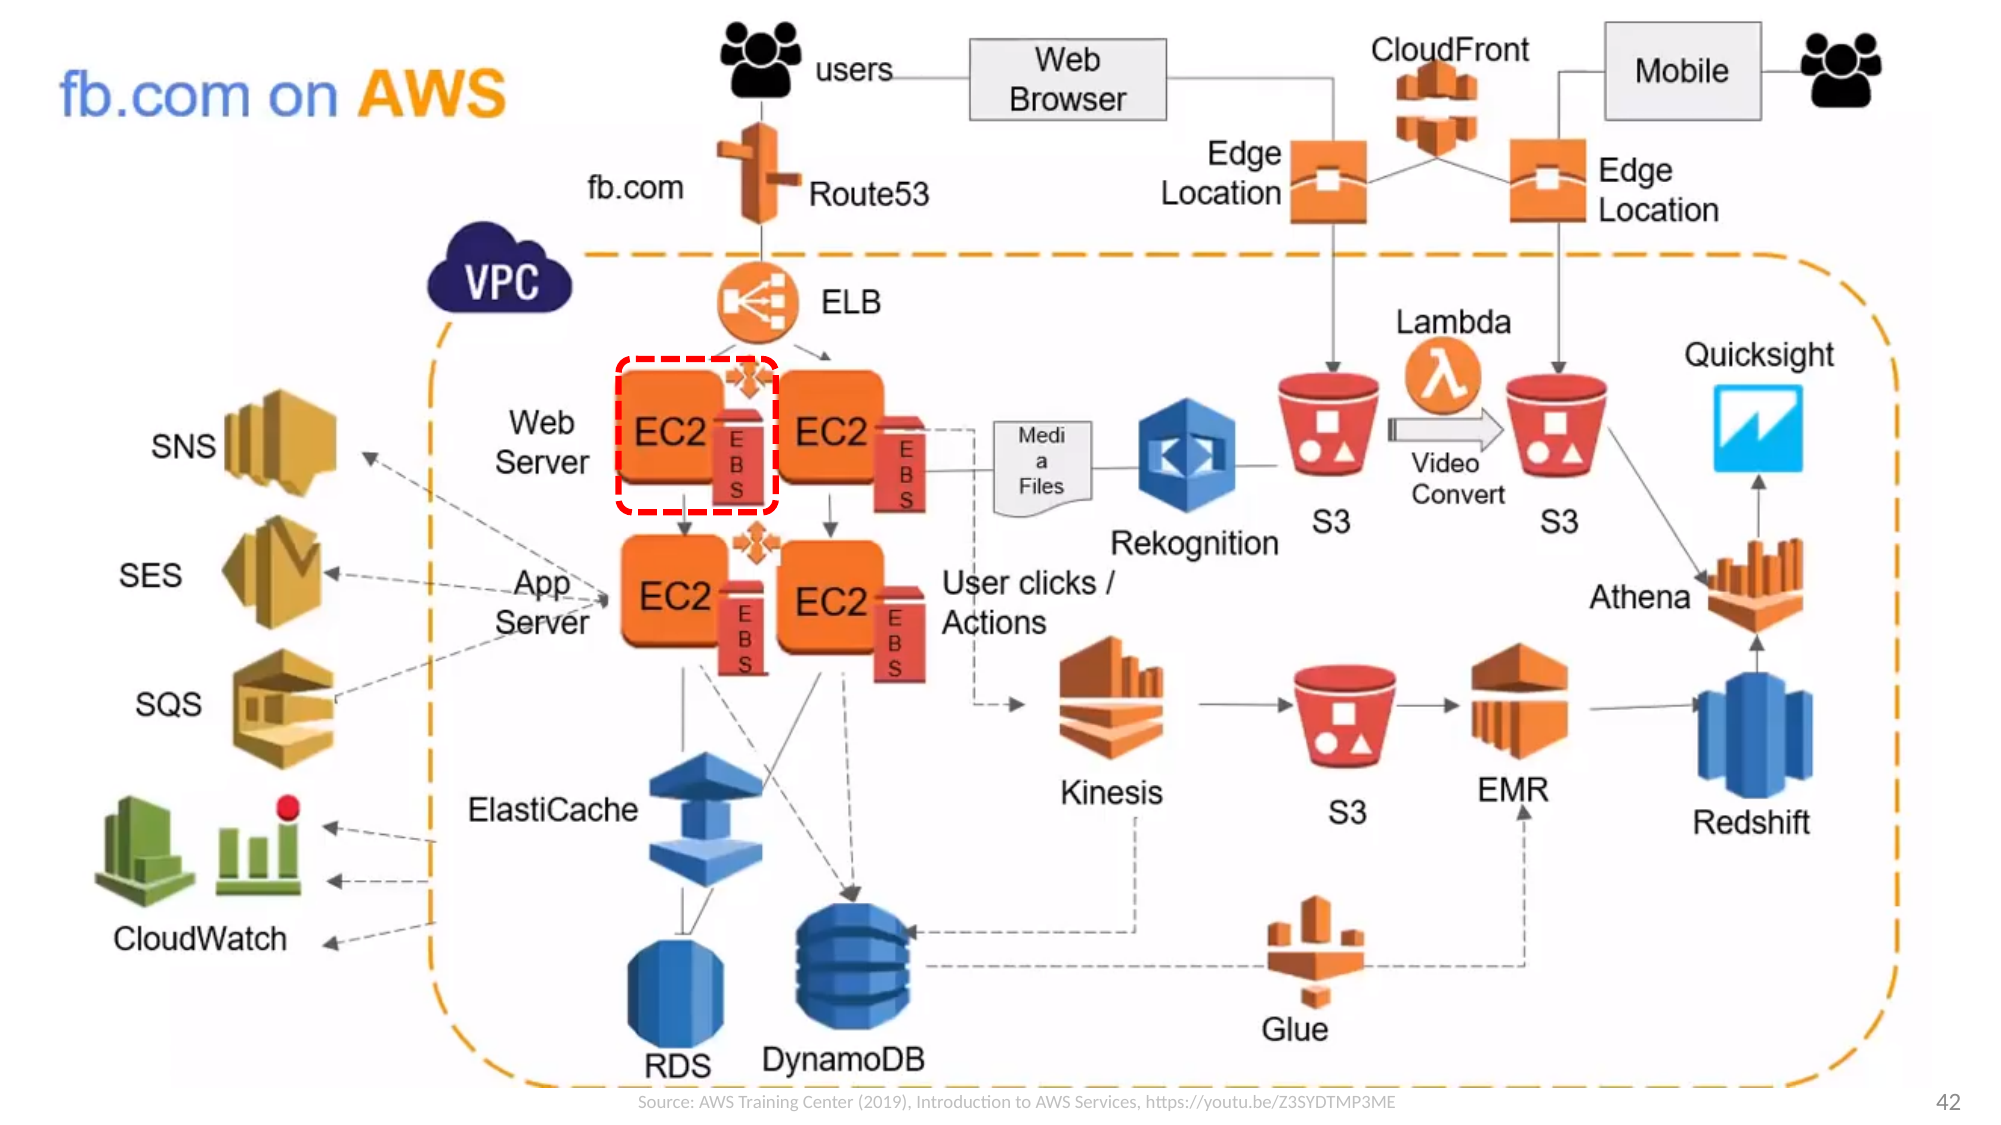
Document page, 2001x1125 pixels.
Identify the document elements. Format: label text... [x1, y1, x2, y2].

slide_number 42 [1863, 1080, 1977, 1120]
picture [1, 0, 1932, 1088]
text_box Source: AWS Training Center (2019), Introduction to AWS Services, https://youtu.be/Z3SYDTMP3ME [623, 1088, 1863, 1121]
